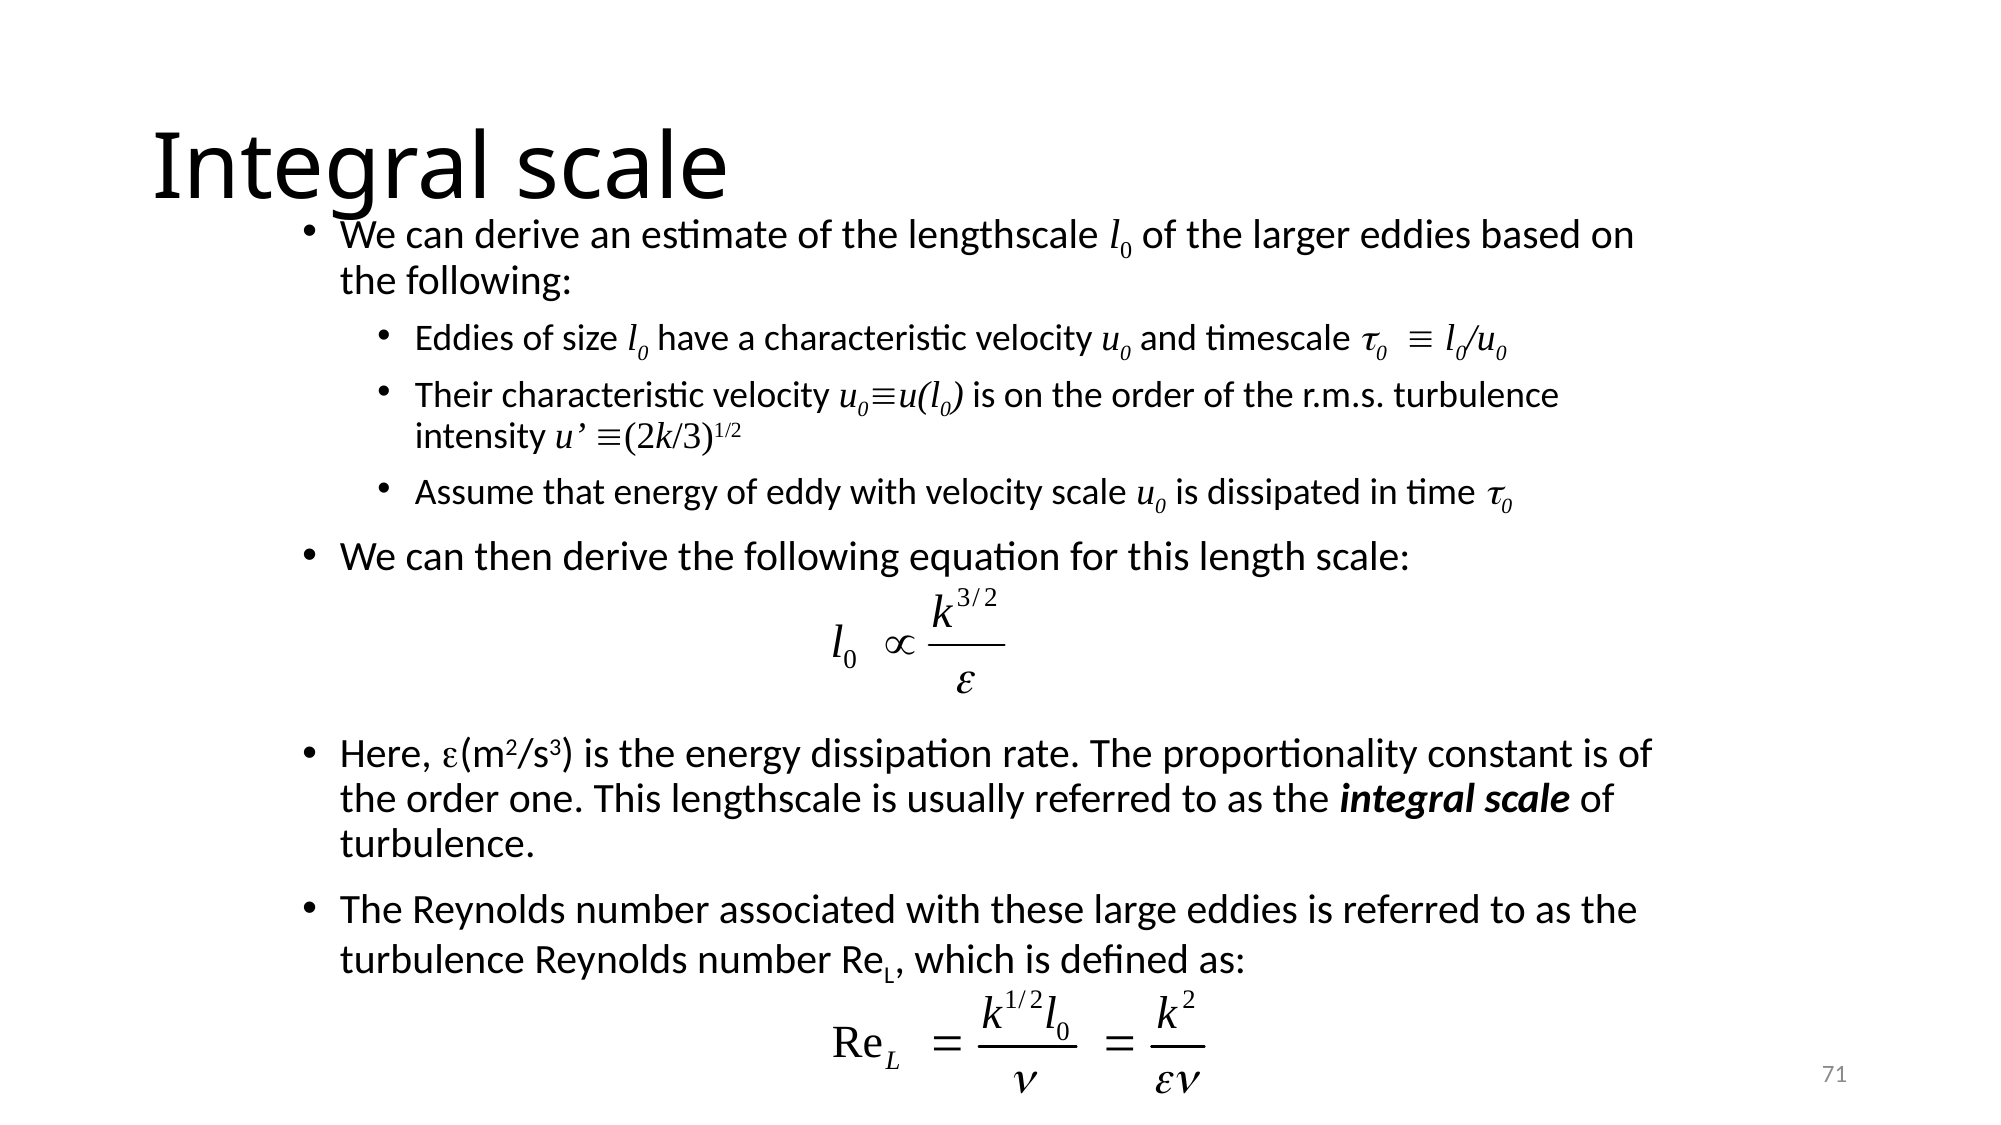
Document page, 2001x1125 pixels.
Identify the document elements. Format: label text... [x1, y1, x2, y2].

slide_number 71 [1412, 1042, 1863, 1103]
title Integral scale [137, 59, 1863, 278]
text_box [824, 977, 1213, 1104]
list We can derive an estimate of the lengthscale l0 of the larger eddies based on the following: Eddies of size l0 have a characteristic velocity u0 and timescale t0  l0/u0 Their characteristic velocity u0u(l0) is on the order of the r.m.s. turbulence intensity u’ (2k/3)1/2 Assume that energy of eddy with velocity scale u0 is dissipated in time t0 We can then derive the following equation for this length scale: Here, (m2/s3) is the energy dissipation rate. The proportionality constant is of the order one. This lengthscale is usually referred to as the integral scale of turbulence. The Reynolds number associated with these large eddies is referred to as the turbulence Reynolds number ReL, which is defined as: [287, 200, 1713, 1088]
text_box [824, 574, 1013, 704]
